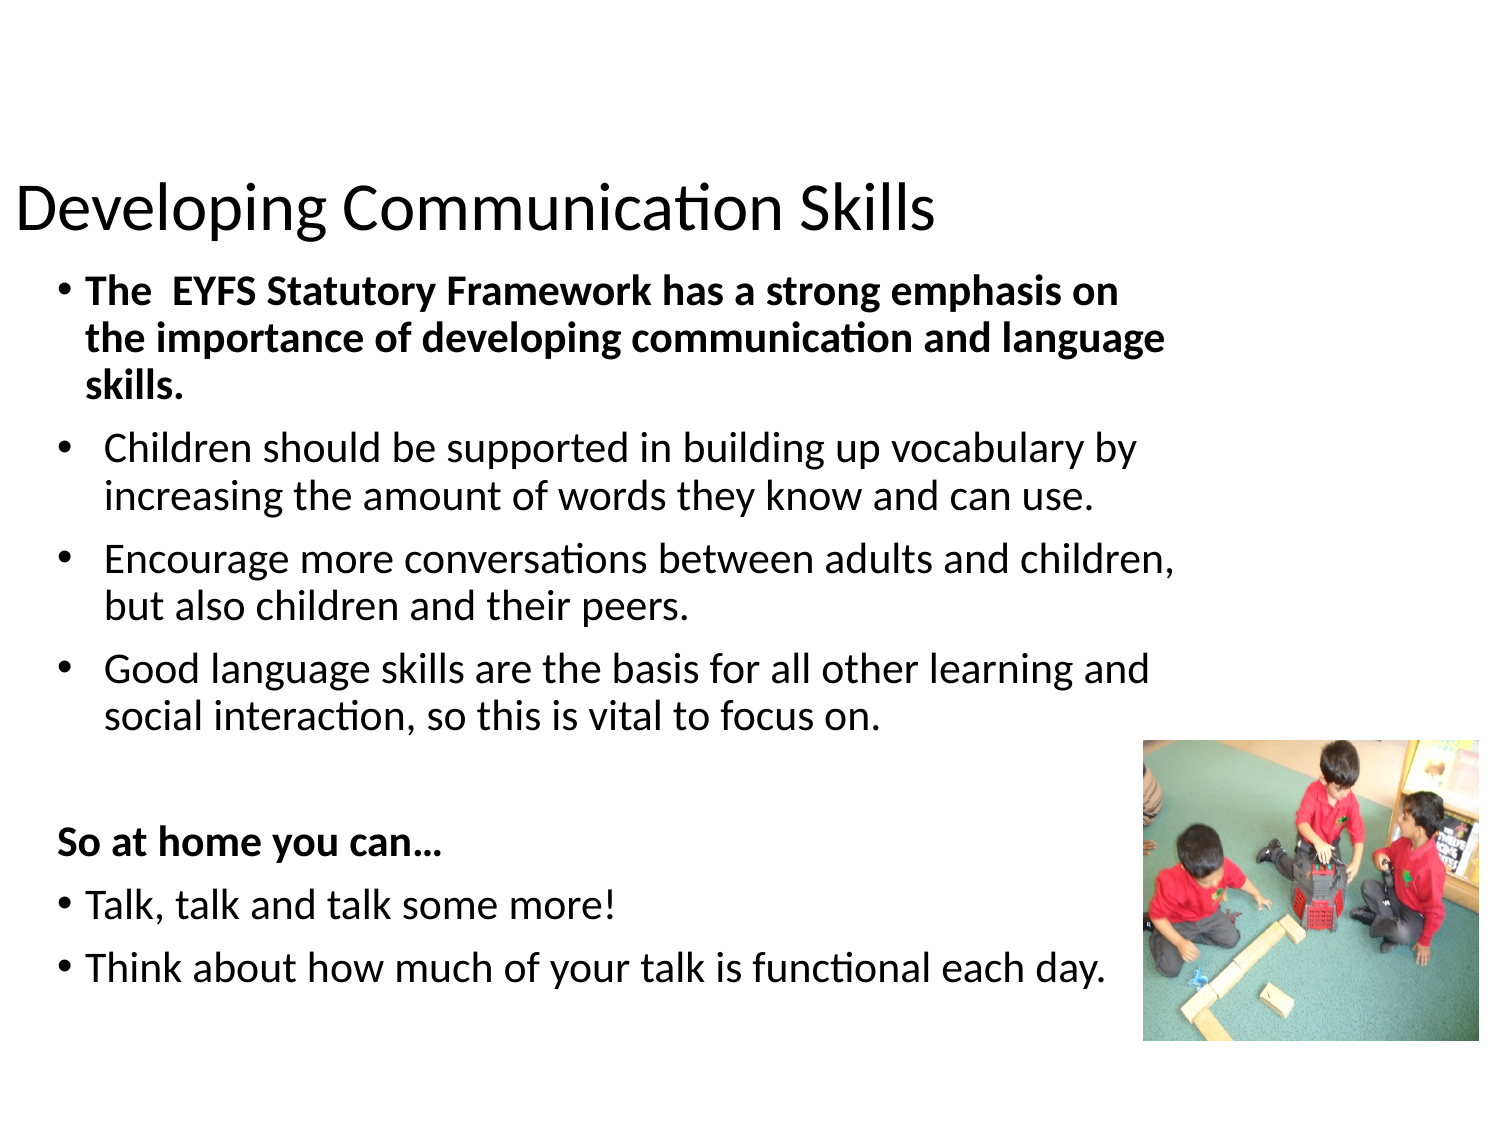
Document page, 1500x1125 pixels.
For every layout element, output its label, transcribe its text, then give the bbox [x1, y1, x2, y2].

title Developing Communication Skills [0, 114, 1340, 303]
list The EYFS Statutory Framework has a strong emphasis on the importance of developing communication and language skills. Children should be supported in building up vocabulary by increasing the amount of words they know and can use. Encourage more conversations between adults and children, but also children and their peers. Good language skills are the basis for all other learning and social interaction, so this is vital to focus on. So at home you can… Talk, talk and talk some more! Think about how much of your talk is functional each day. [42, 260, 1192, 1023]
picture [1142, 740, 1480, 1042]
